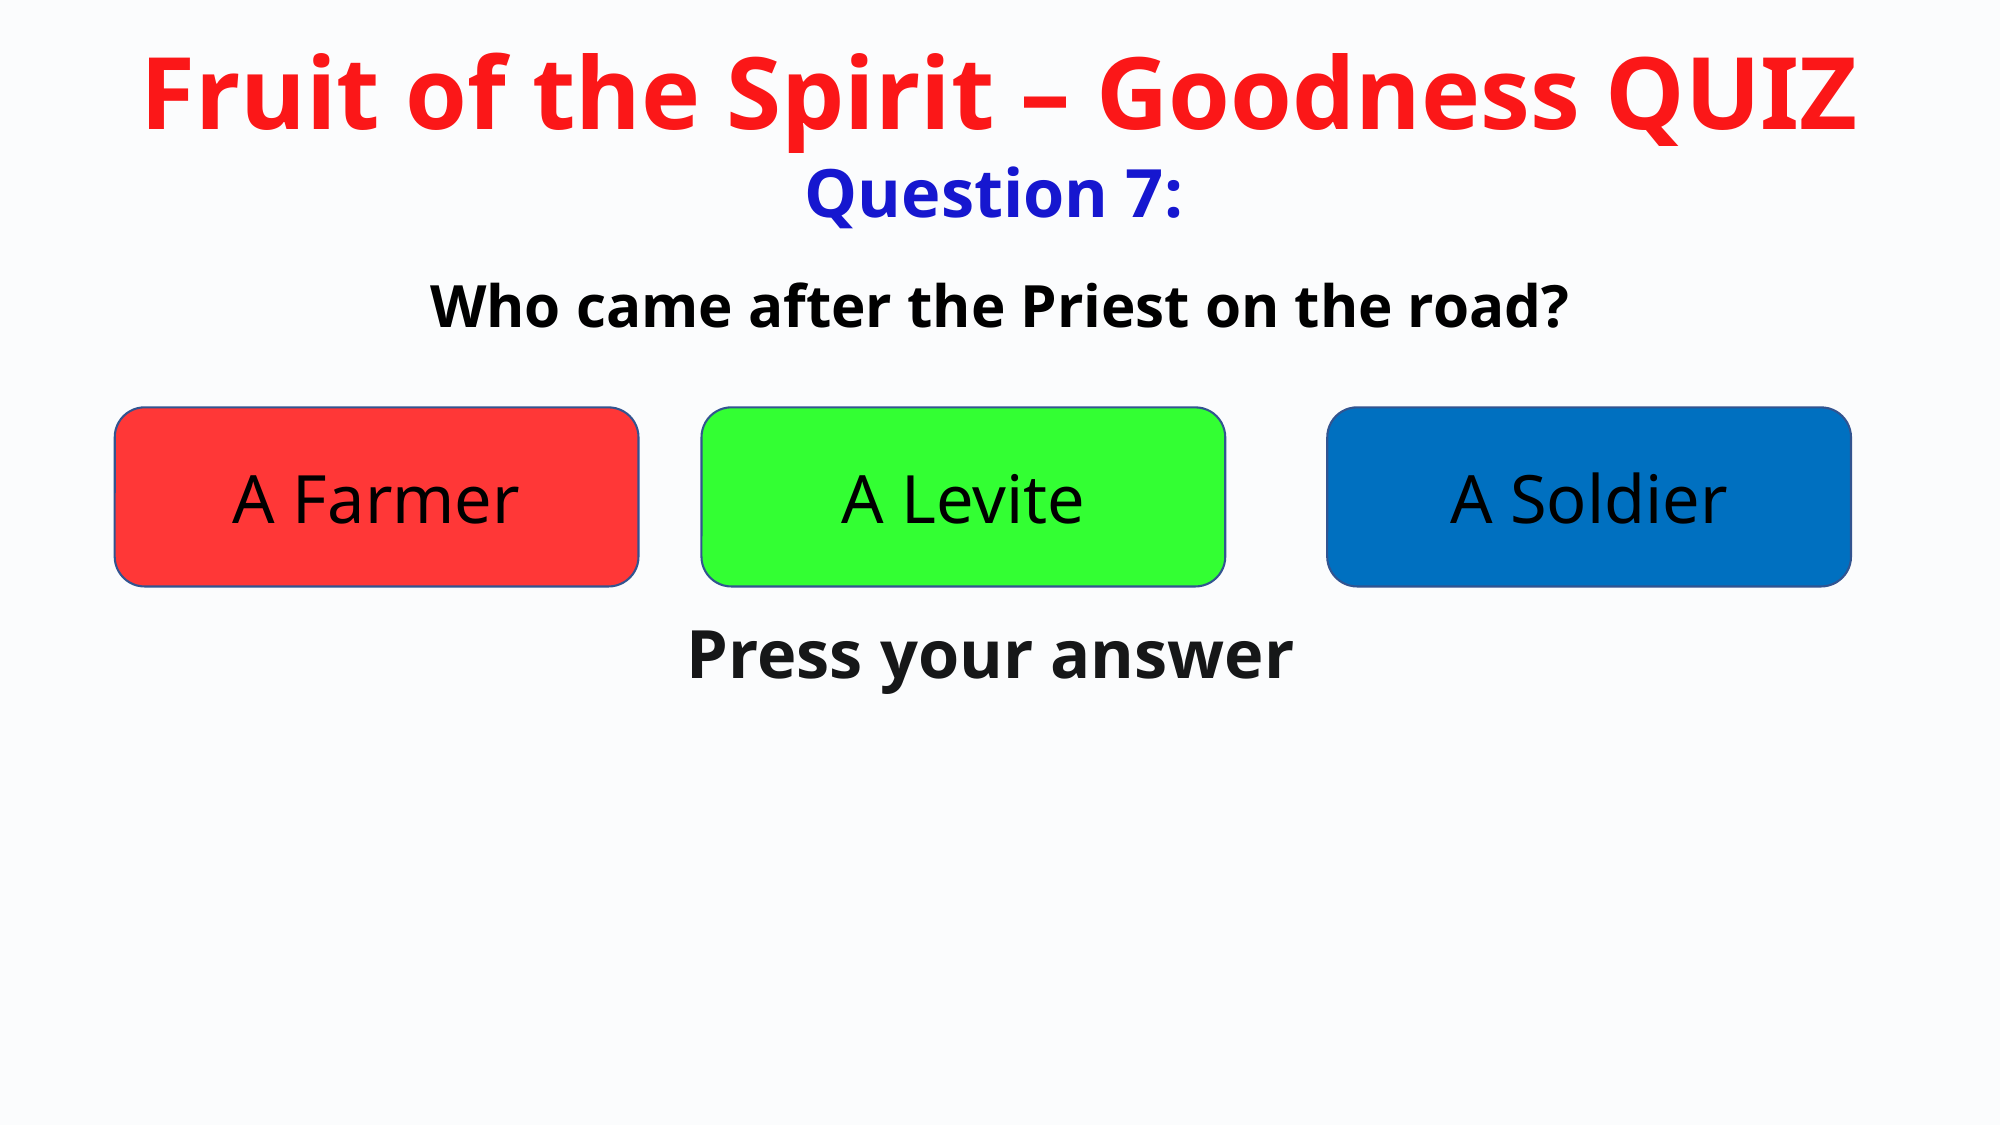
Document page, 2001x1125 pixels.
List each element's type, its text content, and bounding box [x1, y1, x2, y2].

text_box A Farmer [113, 406, 640, 588]
text_box Who came after the Priest on the road? [100, 257, 1900, 366]
text_box [0, 0, 2000, 1125]
text_box A Levite [700, 406, 1227, 588]
text_box A Soldier [1326, 406, 1853, 588]
